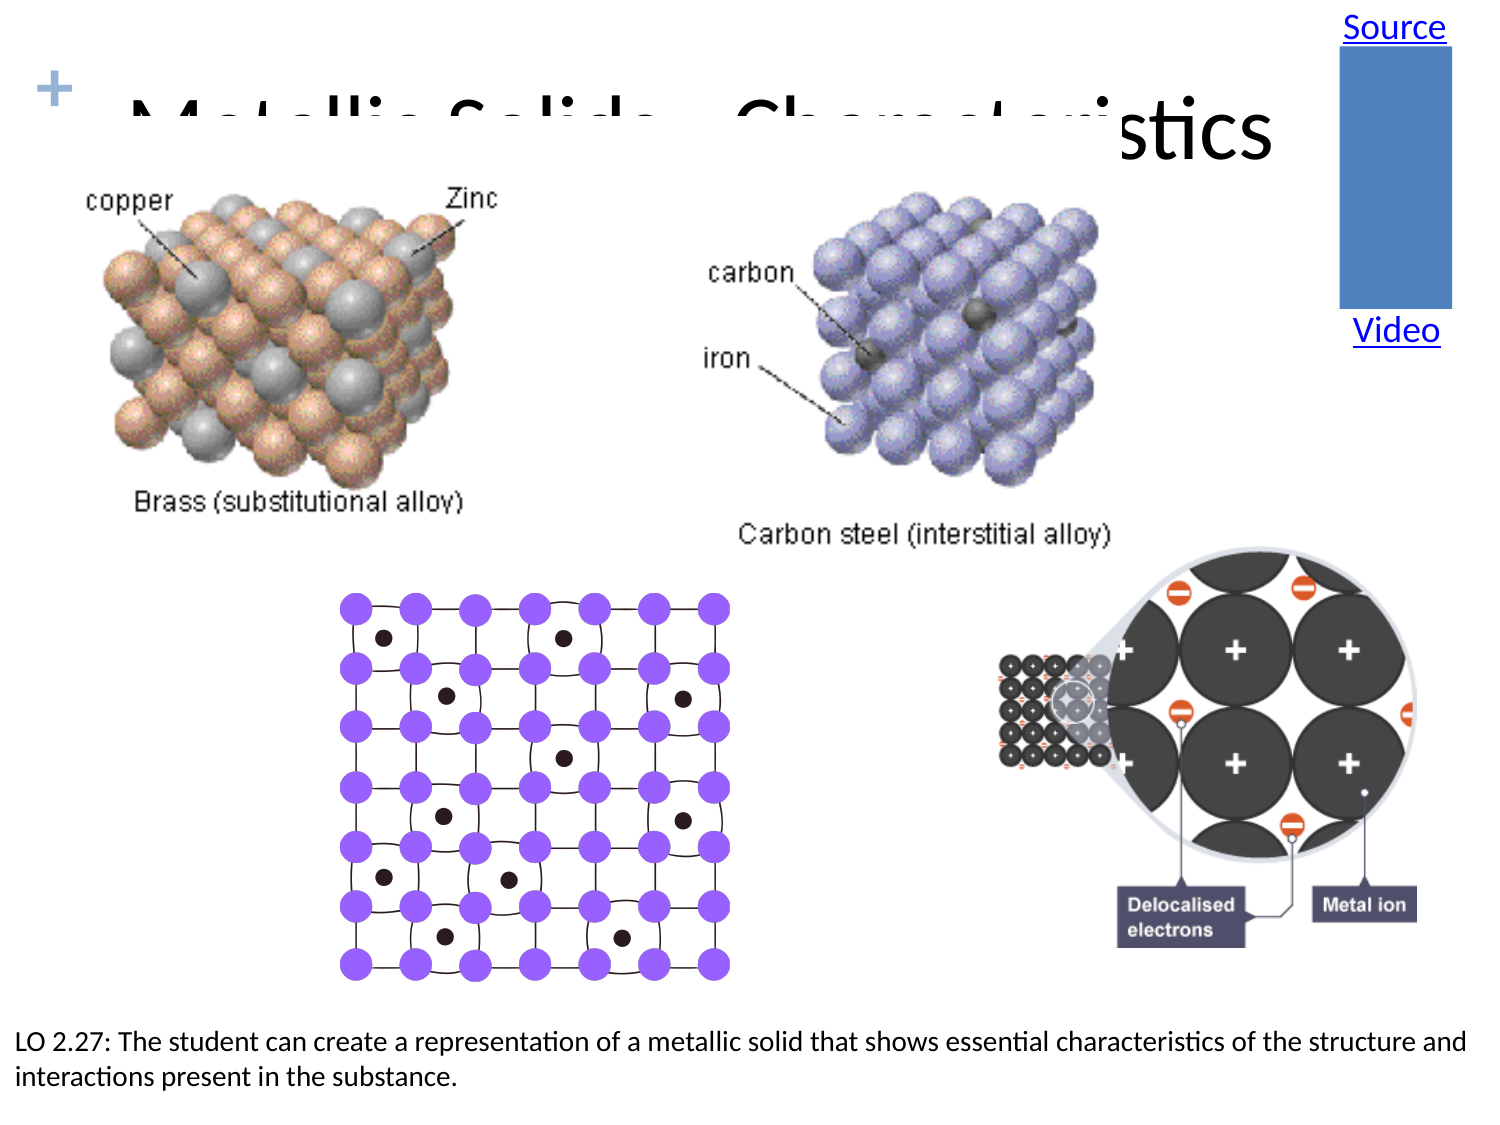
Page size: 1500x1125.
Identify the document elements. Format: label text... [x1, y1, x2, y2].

text_box LO 2.27: The student can create a representation of a metallic solid that shows essential characteristics of the structure and interactions present in the substance. [0, 1015, 1500, 1100]
title Metallic Solids - Characteristics [81, 31, 1322, 215]
text_box Source [1328, 0, 1489, 55]
picture [74, 116, 1417, 948]
text_box Video [1338, 297, 1485, 358]
picture [340, 593, 730, 982]
